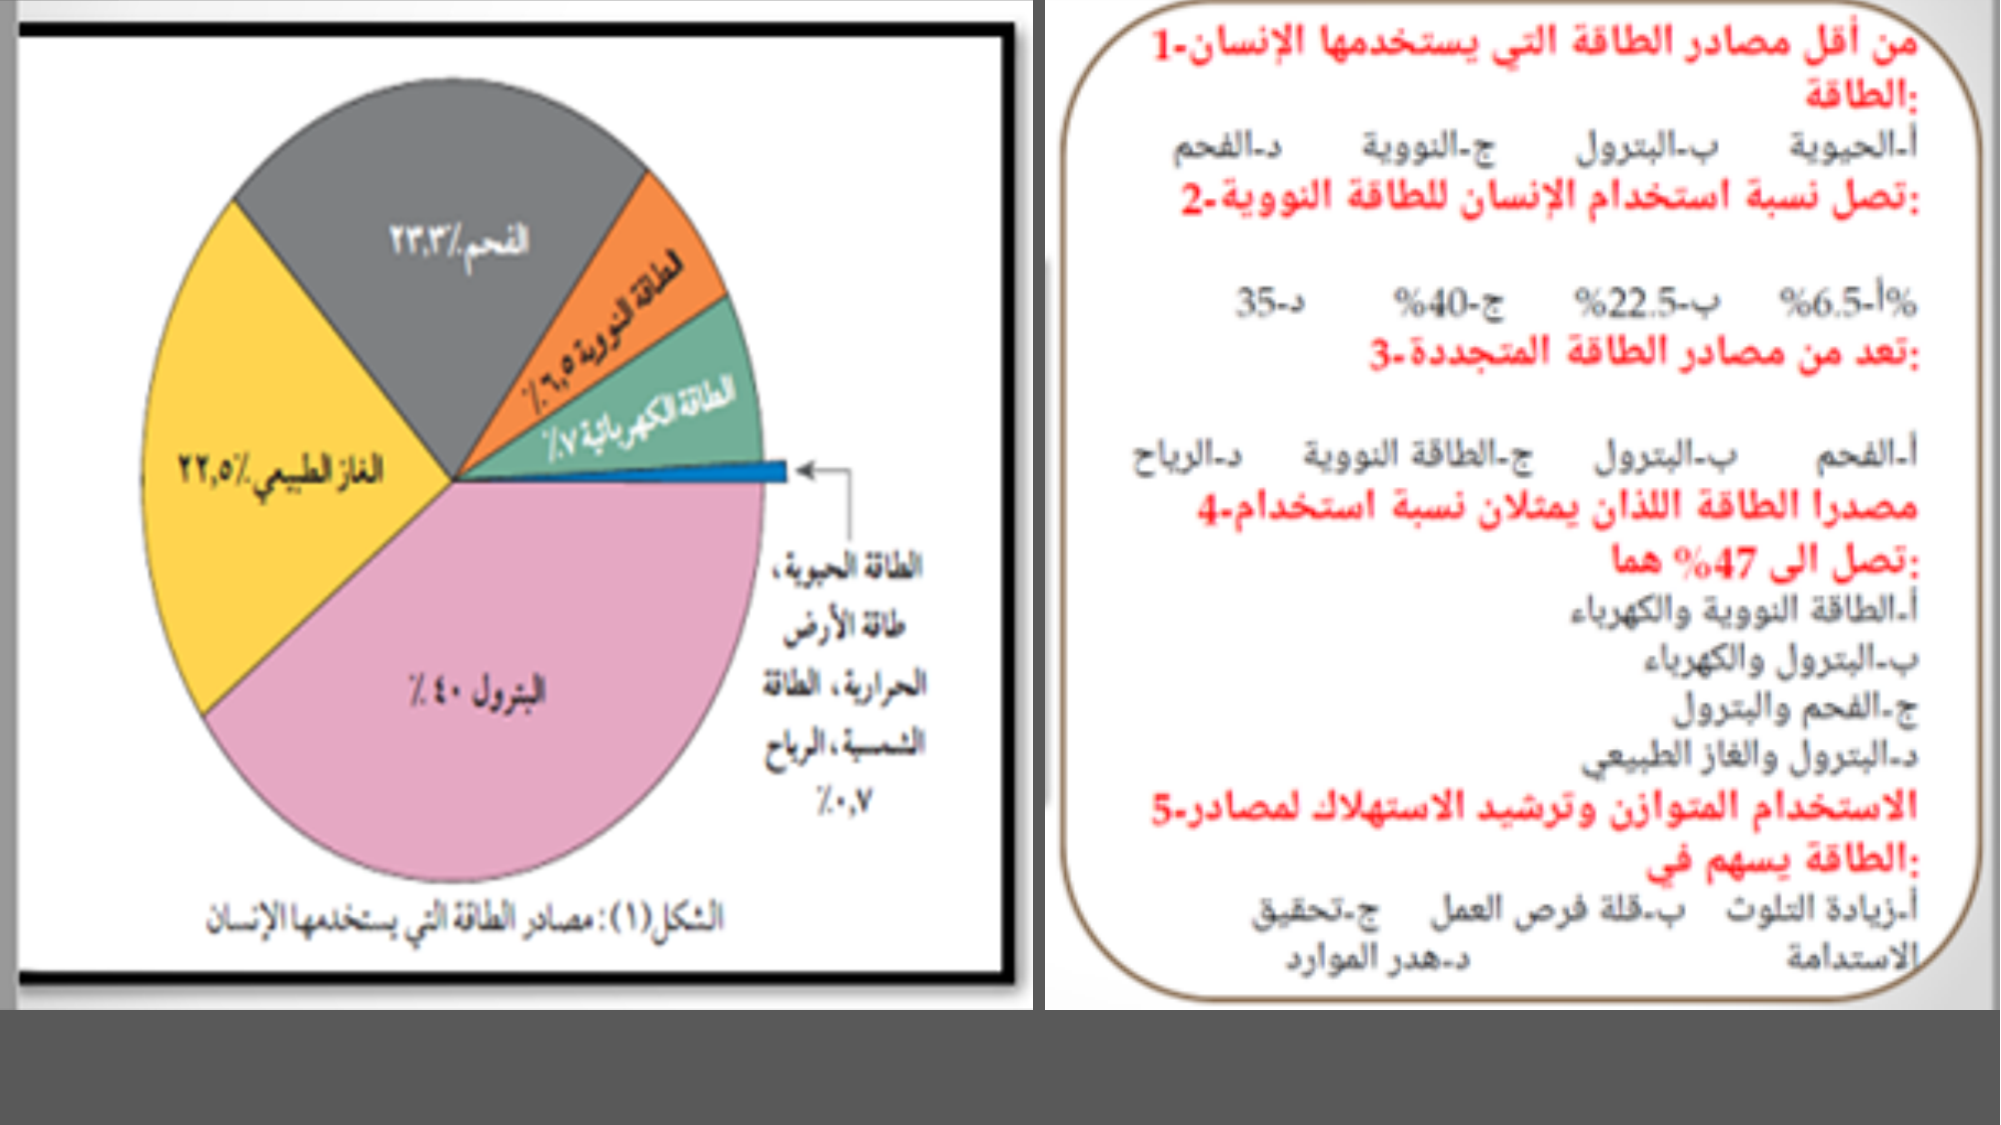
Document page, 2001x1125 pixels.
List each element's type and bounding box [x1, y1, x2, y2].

list [0, 0, 1033, 1010]
picture [1045, 0, 2000, 1010]
